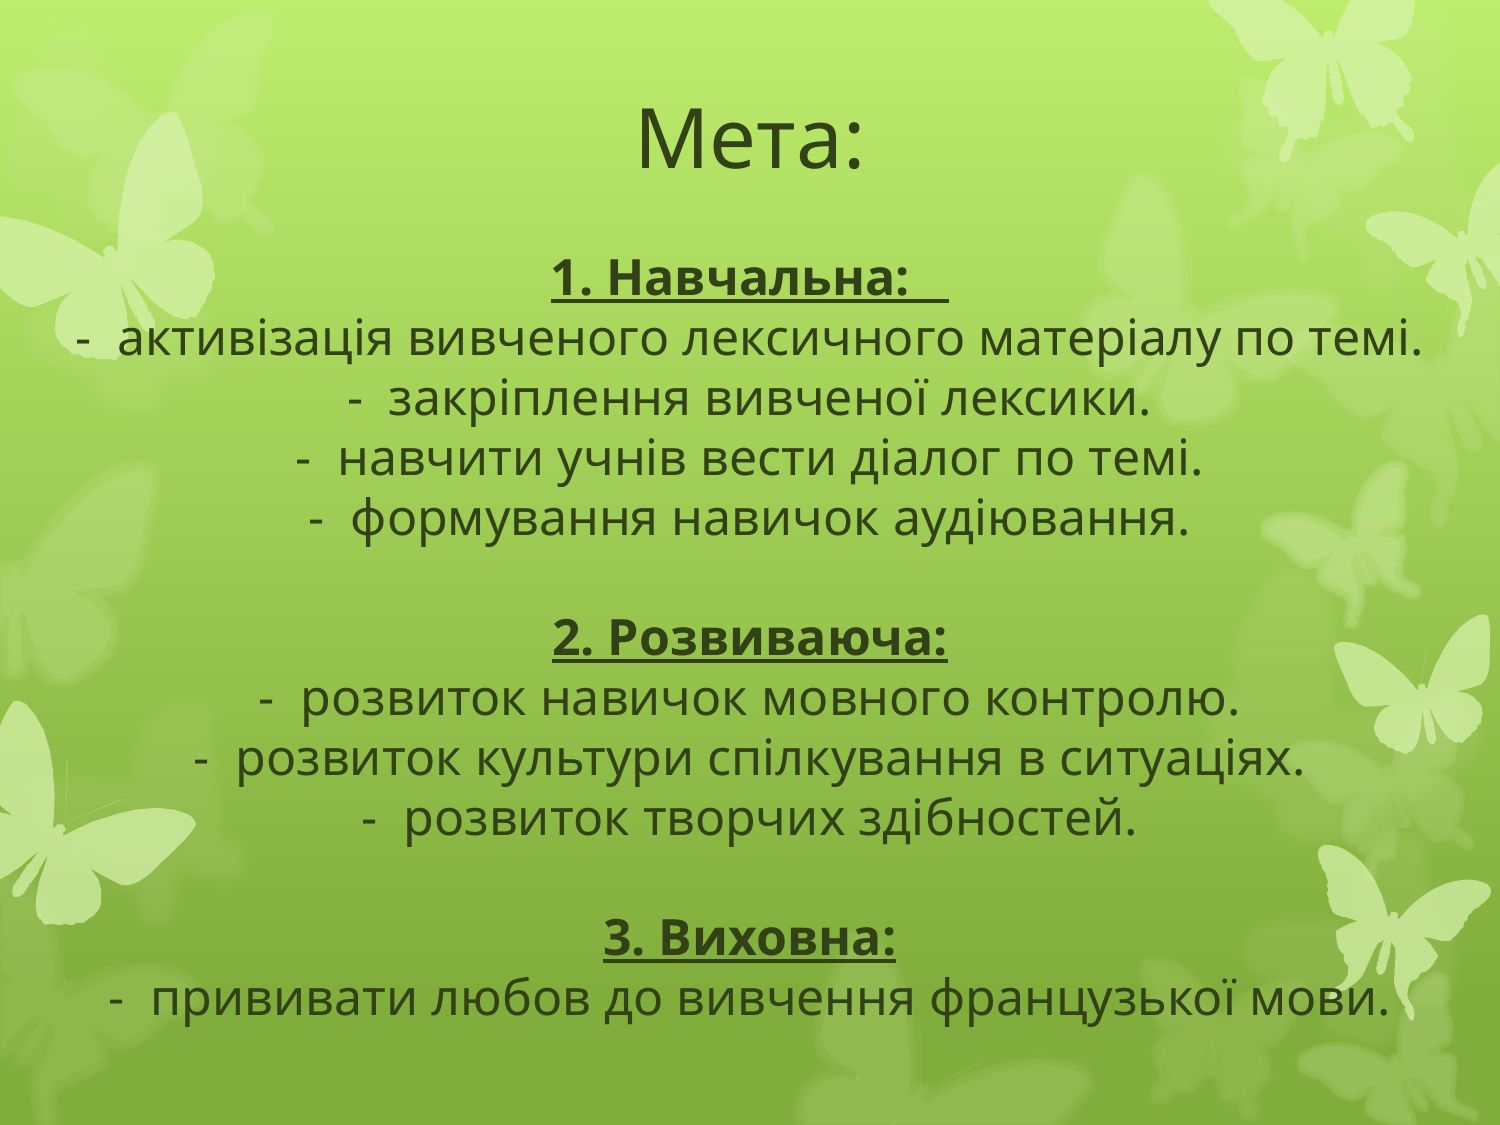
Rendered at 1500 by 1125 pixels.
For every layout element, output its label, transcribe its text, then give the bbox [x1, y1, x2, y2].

text_box Мета: 1. Навчальна: - активізація вивченого лексичного матеріалу по темі. - закріплення вивченої лексики. - навчити учнів вести діалог по темі. - формування навичок аудіювання. 2. Розвиваюча: - розвиток навичок мовного контролю. - розвиток культури спілкування в ситуаціях. - розвиток творчих здібностей. 3. Виховна: - прививати любов до вивчення французької мови. [0, 78, 1500, 1033]
